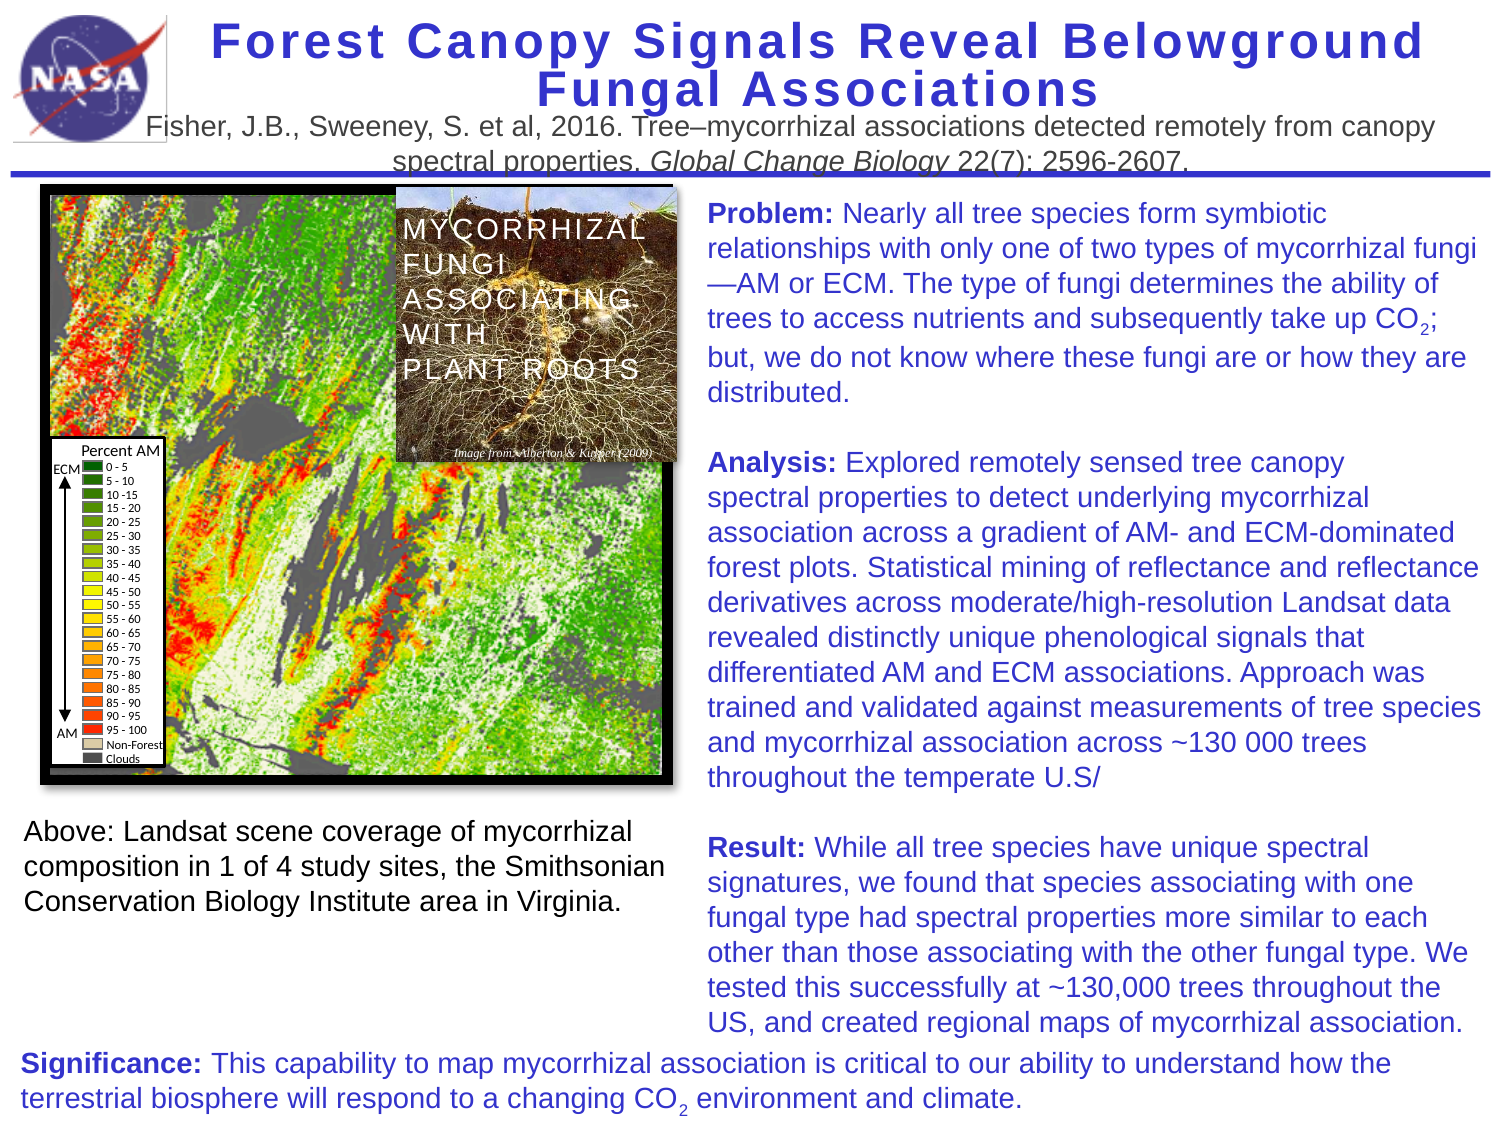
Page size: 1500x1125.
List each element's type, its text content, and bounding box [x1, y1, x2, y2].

picture [49, 187, 677, 776]
text_box Significance: This capability to map mycorrhizal association is critical to our ability to understand how the terrestrial biosphere will respond to a changing CO2 environment and climate. [5, 1037, 1500, 1125]
text_box Fisher, J.B., Sweeney, S. et al, 2016. Tree–mycorrhizal associations detected remotely from canopy spectral properties. Global Change Biology 22(7): 2596-2607. [82, 99, 1500, 185]
text_box Problem: Nearly all tree species form symbiotic relationships with only one of two types of mycorrhizal fungi—AM or ECM. The type of fungi determines the ability of trees to access nutrients and subsequently take up CO2; but, we do not know where these fungi are or how they are distributed. Analysis: Explored remotely sensed tree canopy spectral properties to detect underlying mycorrhizal association across a gradient of AM- and ECM-dominated forest plots. Statistical mining of reflectance and reflectance derivatives across moderate/high-resolution Landsat data revealed distinctly unique phenological signals that differentiated AM and ECM associations. Approach was trained and validated against measurements of tree species and mycorrhizal association across ~130 000 trees throughout the temperate U.S/ Result: While all tree species have unique spectral signatures, we found that species associating with one fungal type had spectral properties more similar to each other than those associating with the other fungal type. We tested this successfully at ~130,000 trees throughout the US, and created regional maps of mycorrhizal association. [692, 186, 1500, 1037]
text_box Above: Landsat scene coverage of mycorrhizal composition in 1 of 4 study sites, the Smithsonian Conservation Biology Institute area in Virginia. [9, 804, 693, 925]
picture [13, 15, 163, 154]
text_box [49, 437, 165, 767]
title Forest Canopy Signals Reveal Belowground Fungal Associations [163, 12, 1475, 99]
